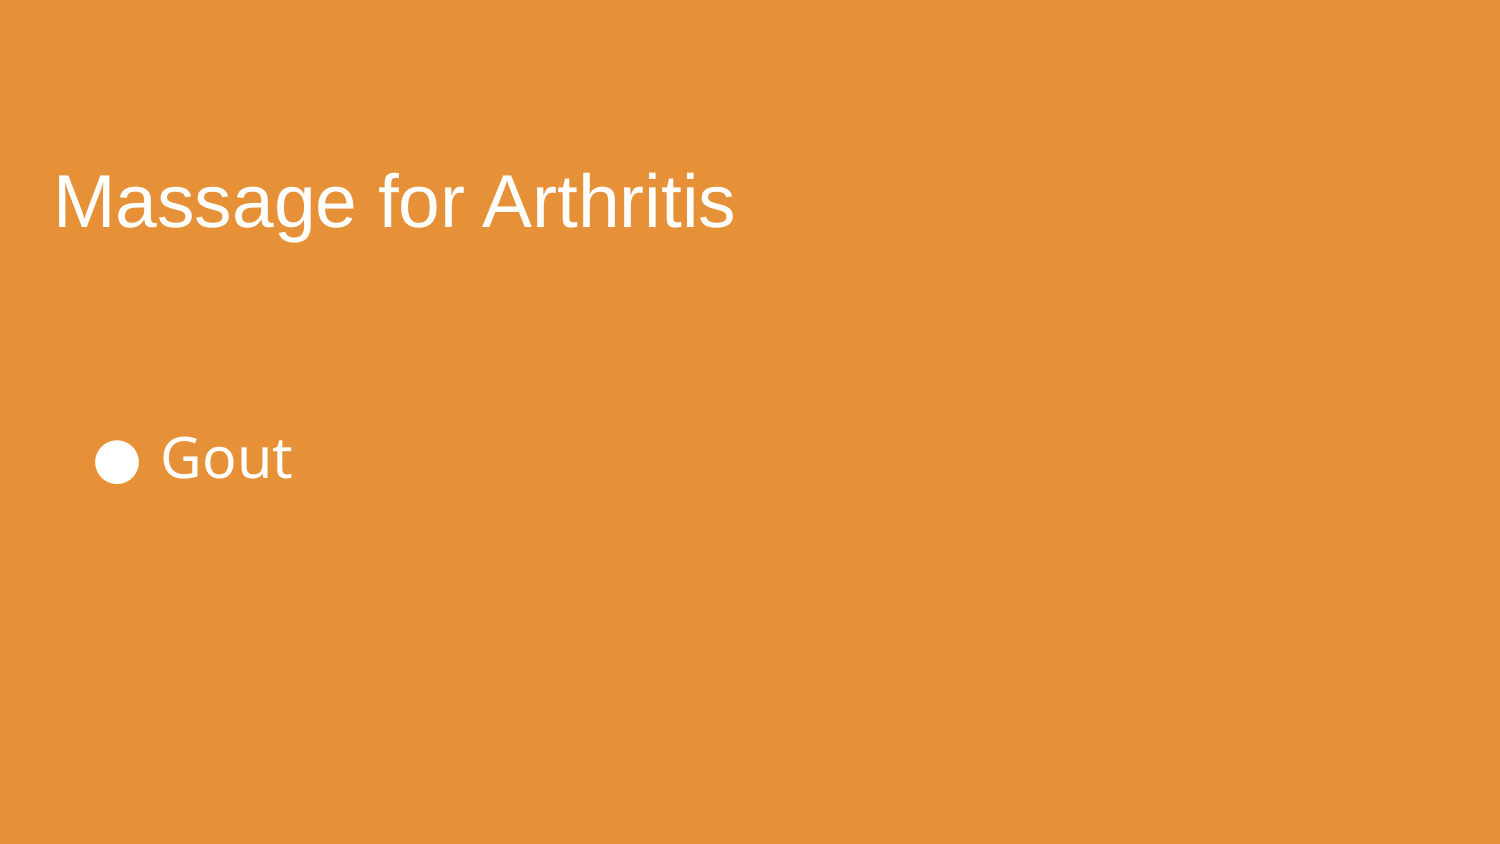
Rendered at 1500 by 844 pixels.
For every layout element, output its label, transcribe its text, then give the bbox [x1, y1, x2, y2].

subtitle Gout [70, 257, 1430, 777]
title Massage for Arthritis [38, 82, 1500, 258]
